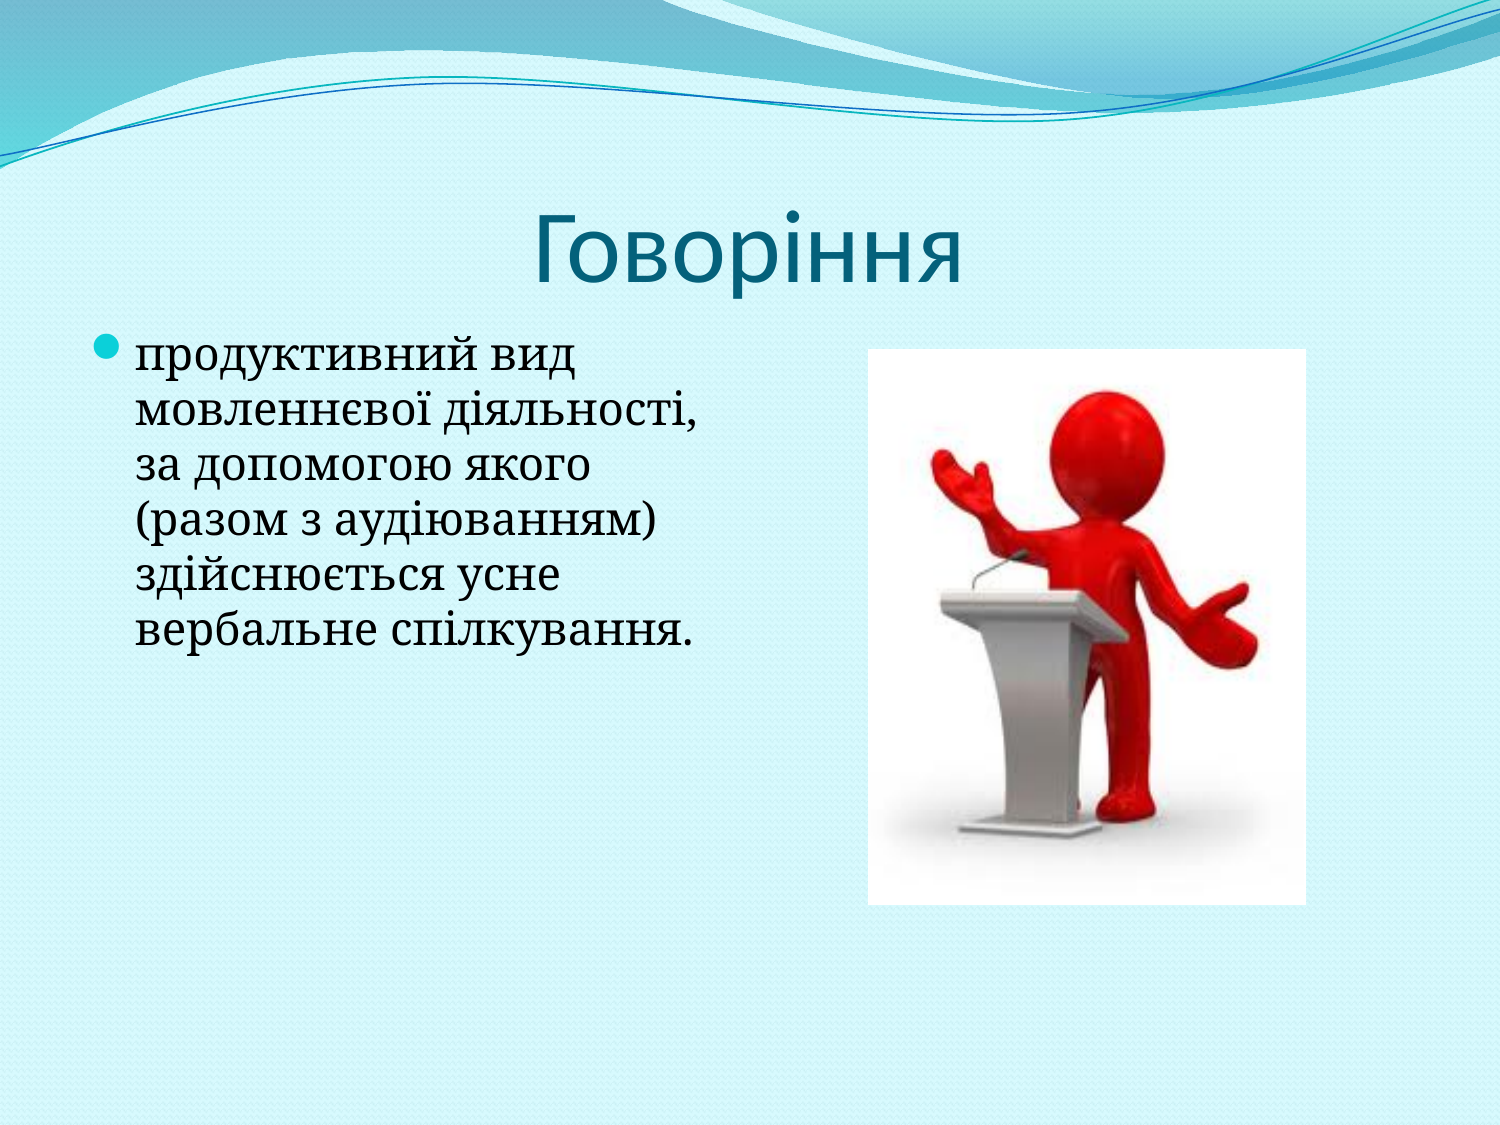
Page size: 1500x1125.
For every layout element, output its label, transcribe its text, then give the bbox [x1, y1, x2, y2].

picture [867, 349, 1306, 906]
title Говоріння [74, 115, 1426, 304]
list продуктивний вид мовленнєвої діяльності, за допомогою якого (разом з аудіюванням) здійснюється усне вербальне спілкування. [74, 317, 738, 1038]
